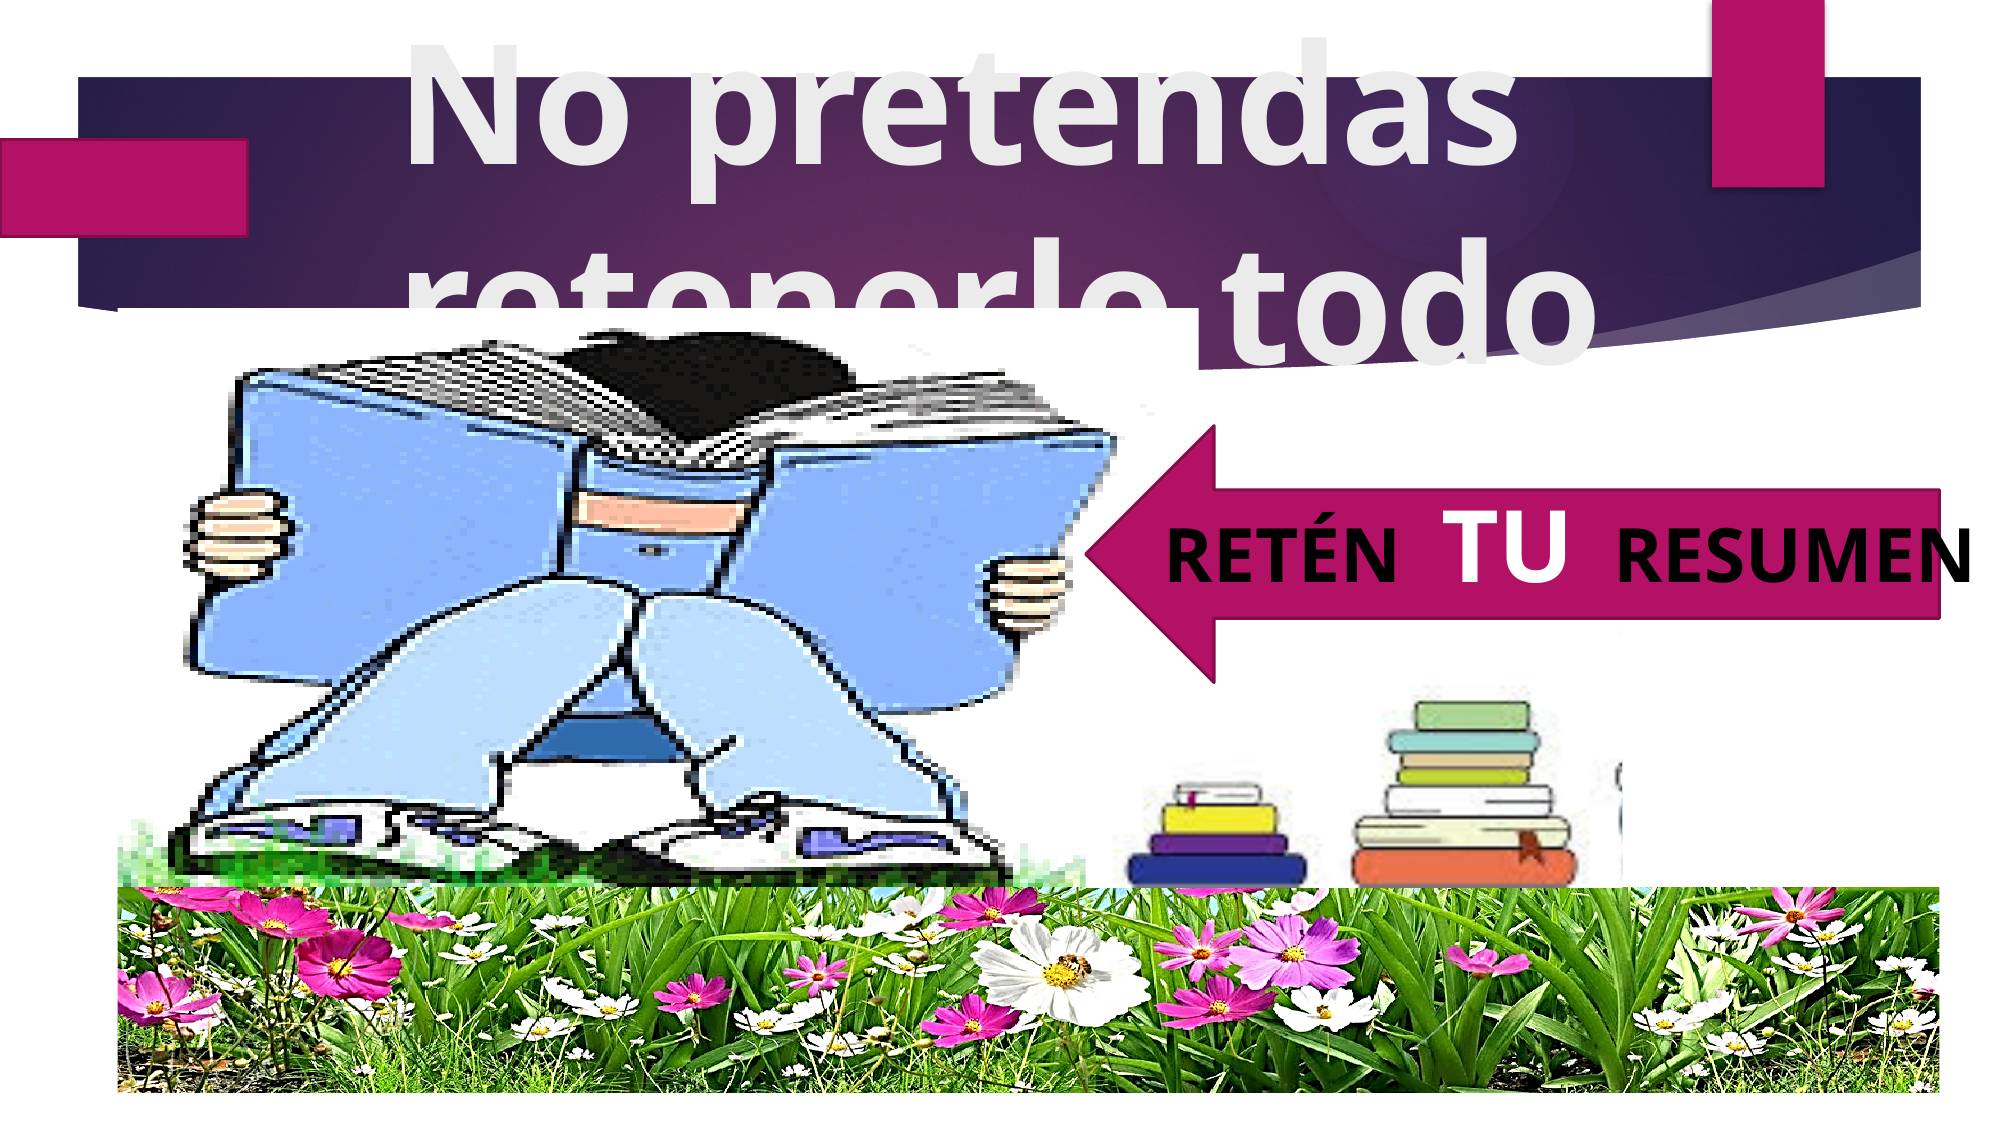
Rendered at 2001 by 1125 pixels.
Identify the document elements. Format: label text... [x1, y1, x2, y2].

text_box [0, 138, 249, 238]
text_box [1203, 424, 1216, 475]
text_box RETÉN TU RESUMEN [1203, 475, 2000, 610]
title No pretendas retenerlo todo [381, 139, 1820, 256]
picture [117, 308, 1940, 1093]
text_box [1203, 610, 1941, 620]
